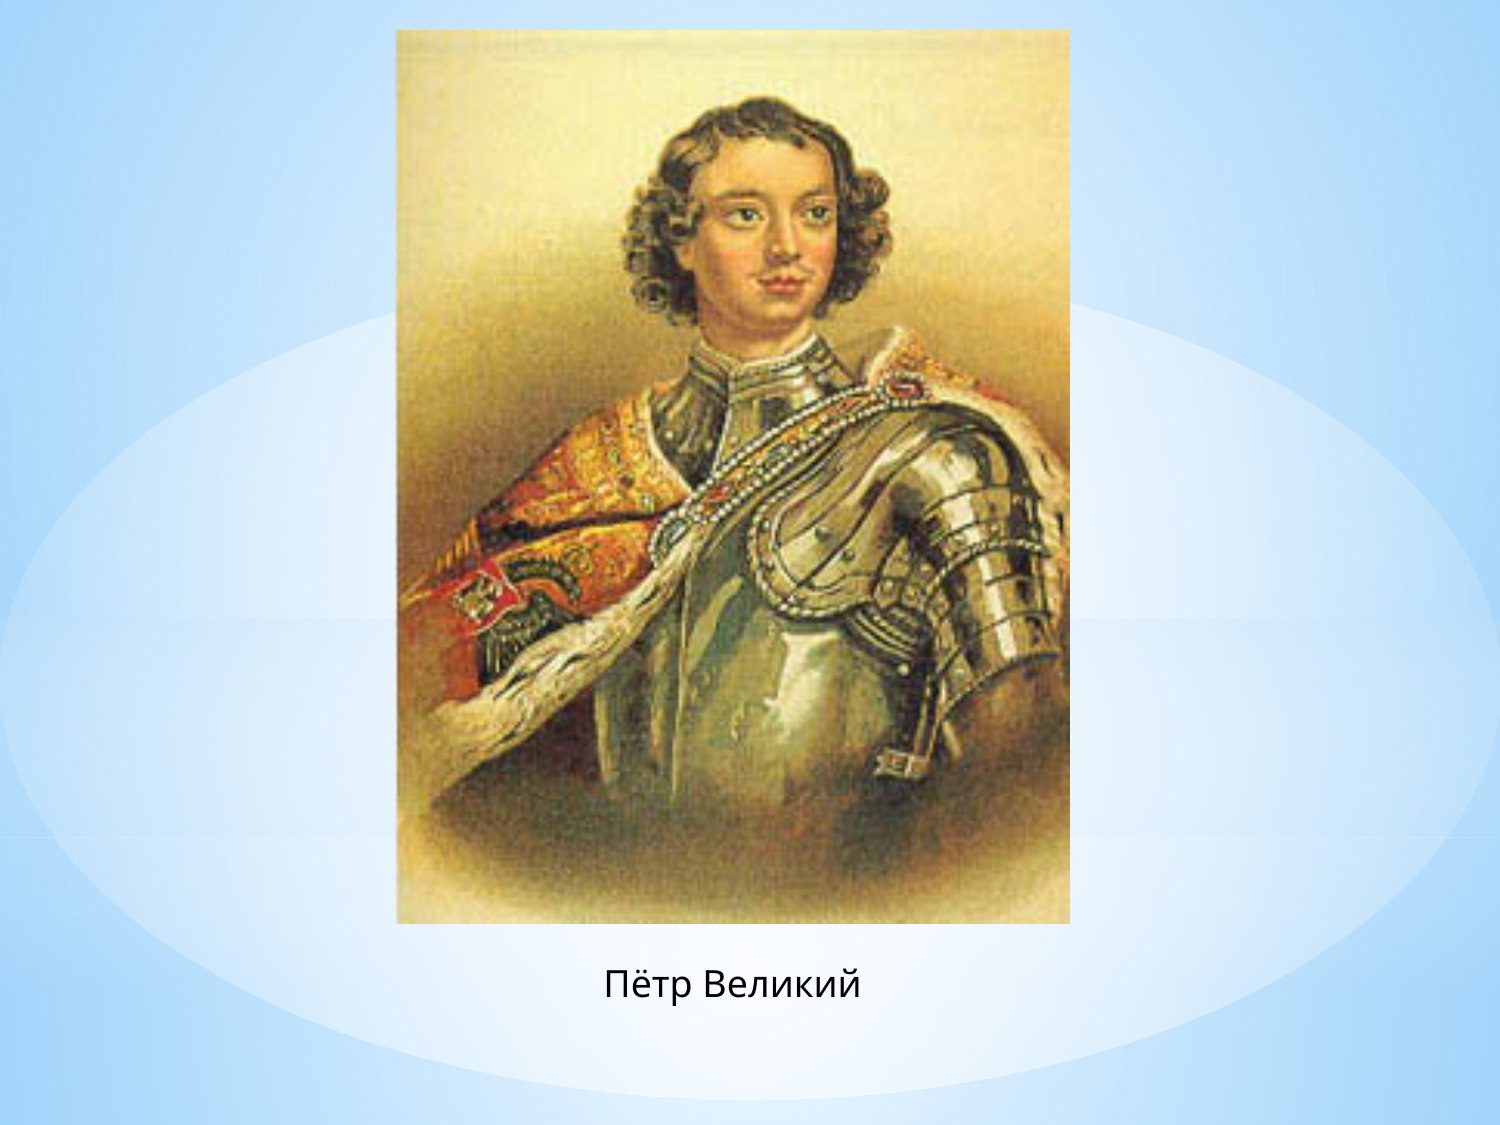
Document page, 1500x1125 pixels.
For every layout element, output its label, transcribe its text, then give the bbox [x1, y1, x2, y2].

picture [395, 30, 1070, 924]
text_box Пётр Великий [588, 952, 877, 1012]
